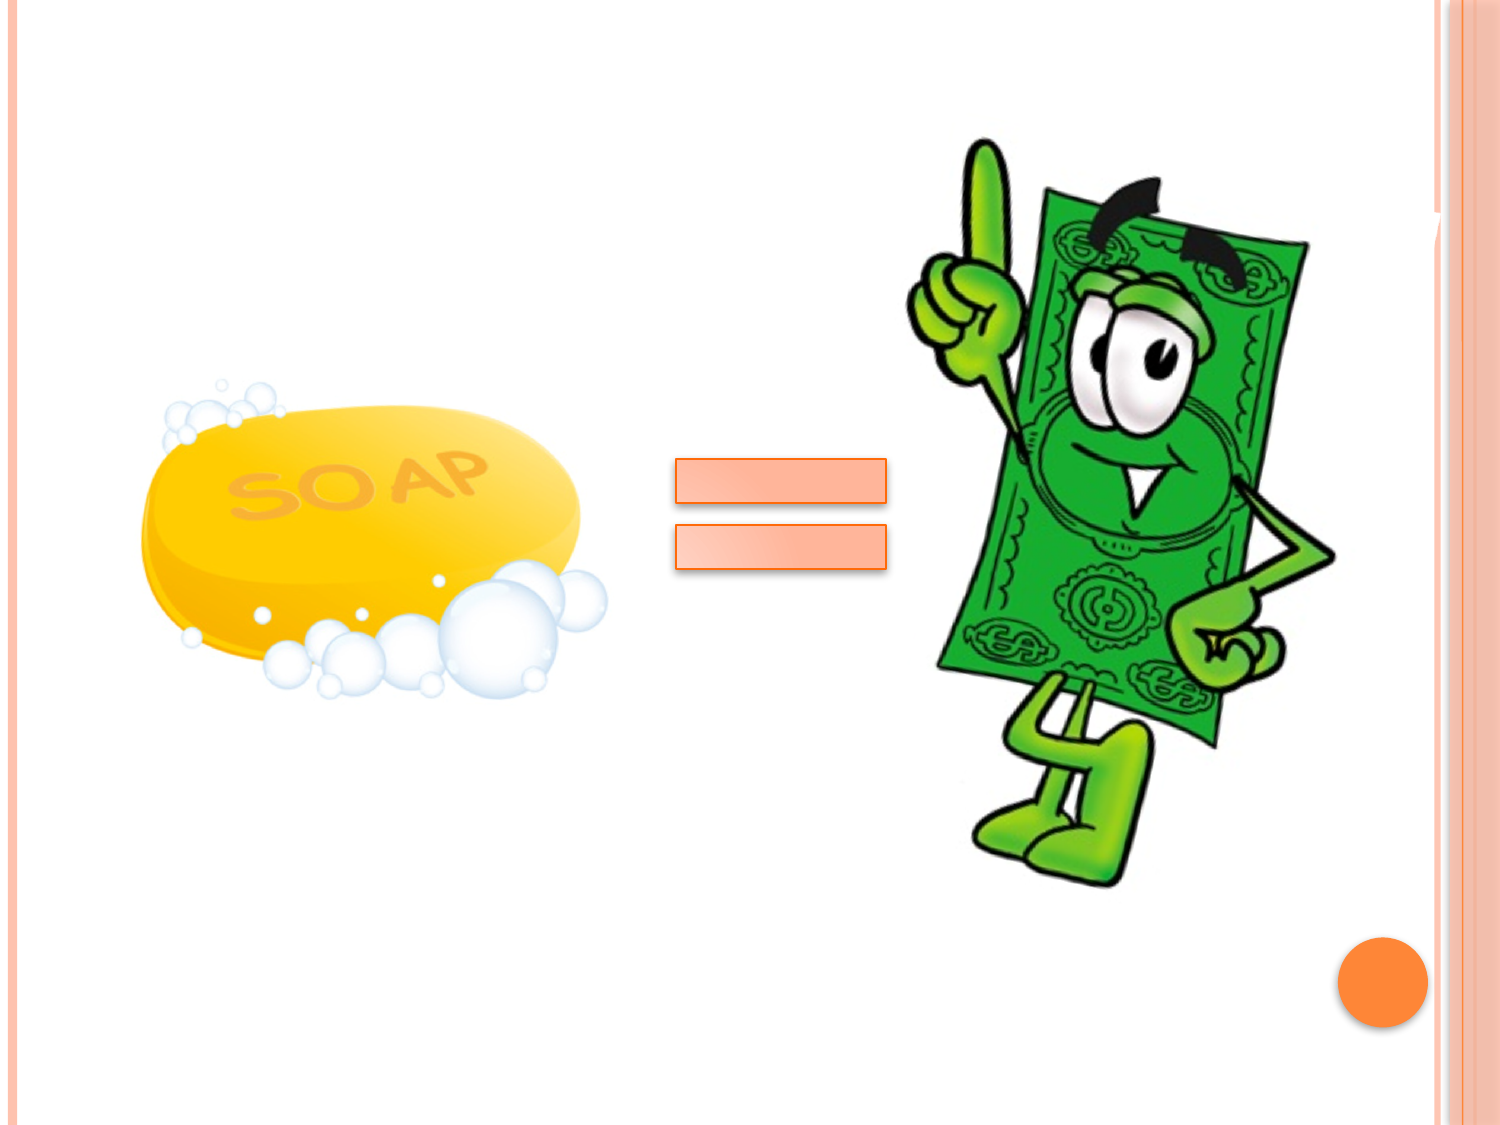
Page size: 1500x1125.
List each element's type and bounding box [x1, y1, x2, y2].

text_box [675, 524, 828, 570]
picture [26, 267, 667, 745]
text_box [675, 458, 828, 504]
picture [763, 103, 1440, 952]
